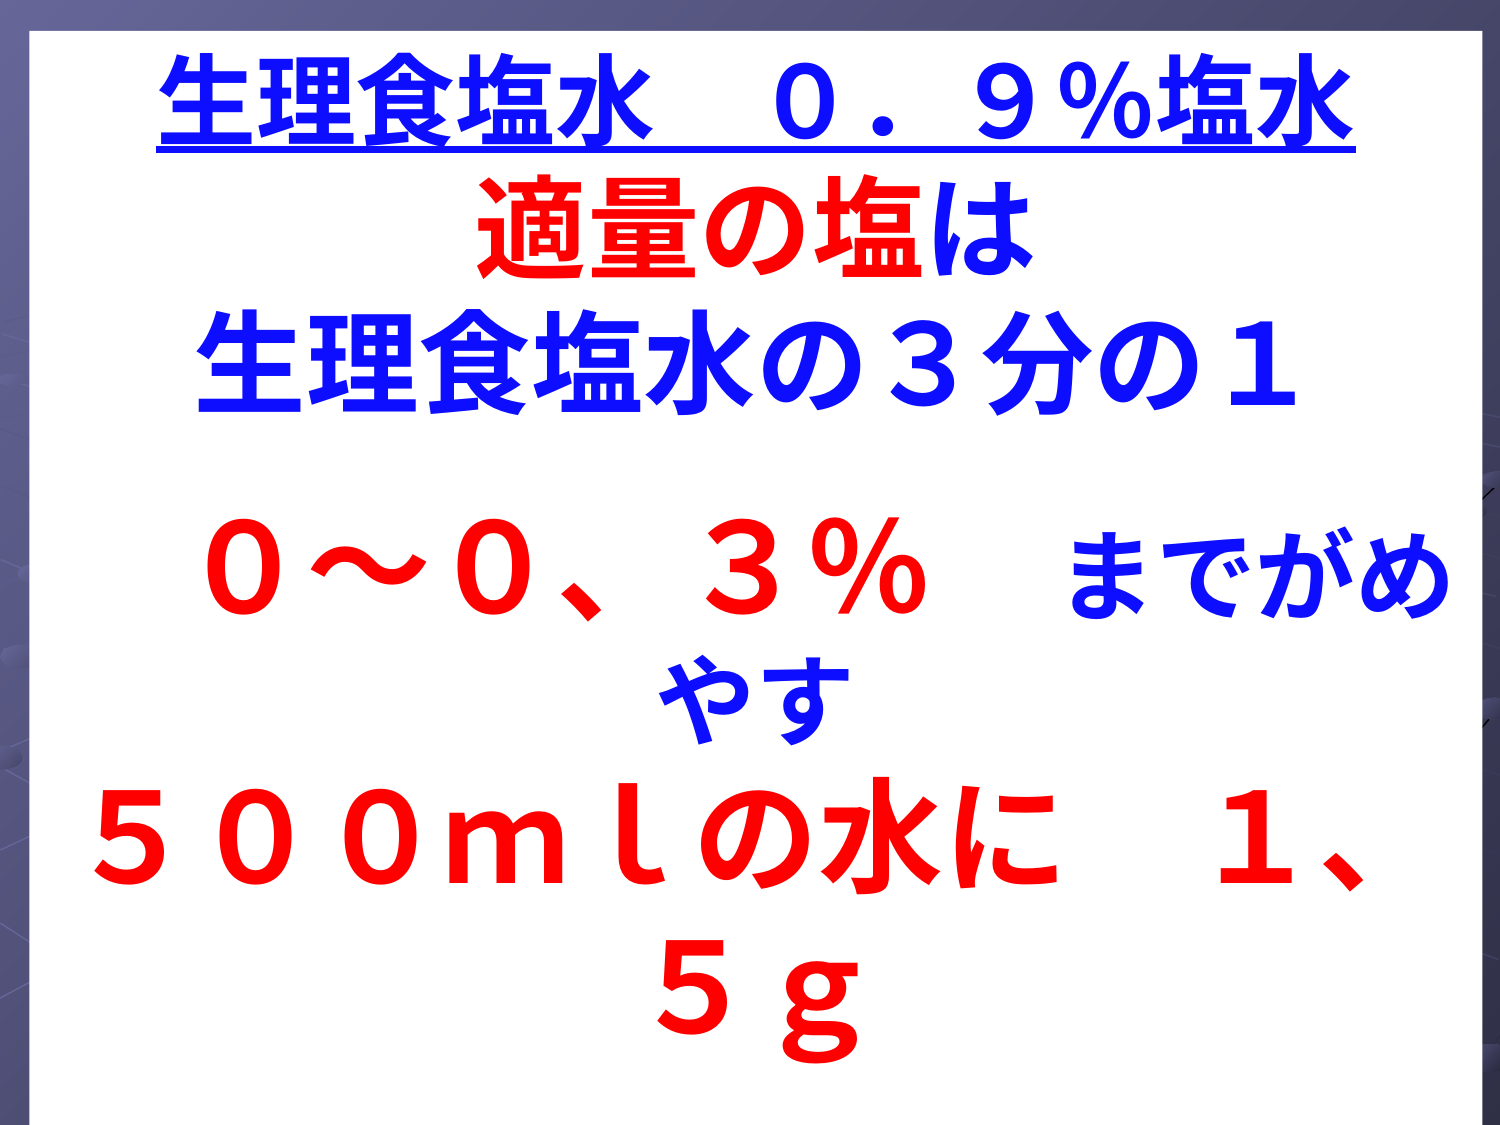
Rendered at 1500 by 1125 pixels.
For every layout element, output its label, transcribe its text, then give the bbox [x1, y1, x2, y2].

text_box 生理食塩水 ０．９％塩水 適量の塩は 生理食塩水の３分の１ ０～０、３％ までがめやす ５００ｍｌの水に １、５ｇ （重症下痢などでは２分の１＝０、４５％） [29, 30, 1483, 1125]
